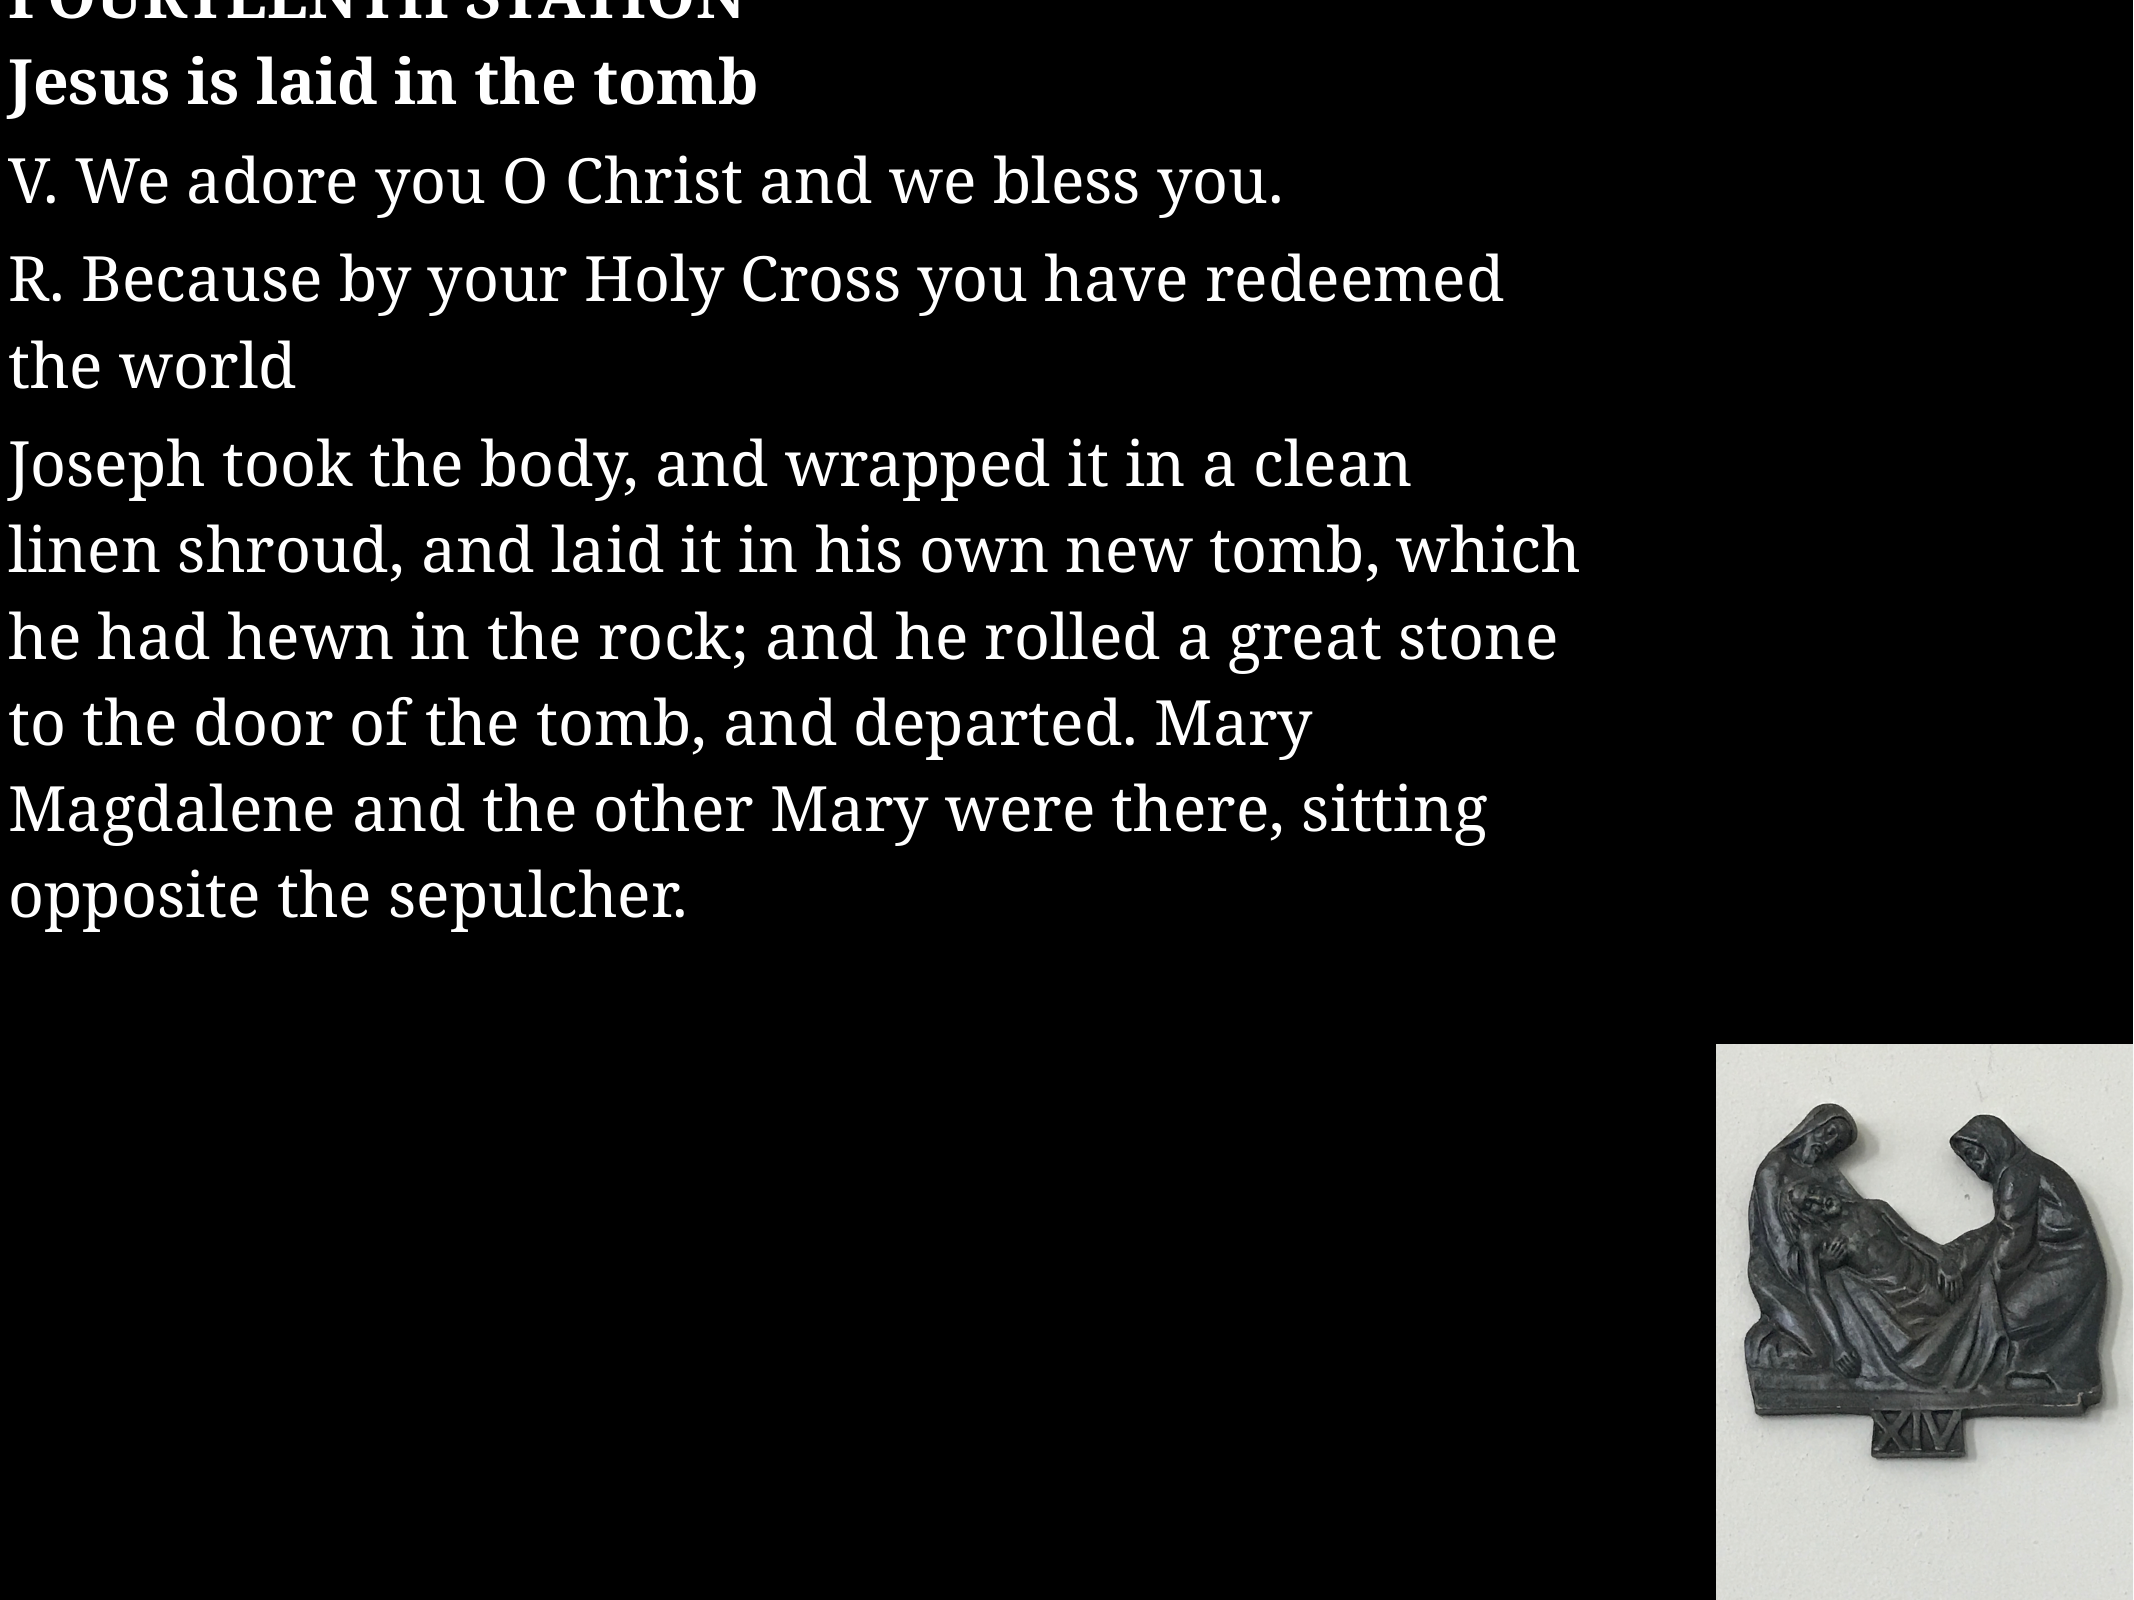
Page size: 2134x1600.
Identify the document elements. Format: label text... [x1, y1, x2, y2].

text_box FOURTEENTH STATION Jesus is laid in the tomb V. We adore you O Christ and we bless you. R. Because by your Holy Cross you have redeemed the world Joseph took the body, and wrapped it in a clean linen shroud, and laid it in his own new tomb, which he had hewn in the rock; and he rolled a great stone to the door of the tomb, and departed. Mary Magdalene and the other Mary were there, sitting opposite the sepulcher. [0, 0, 1667, 939]
picture [1716, 1044, 2134, 1600]
